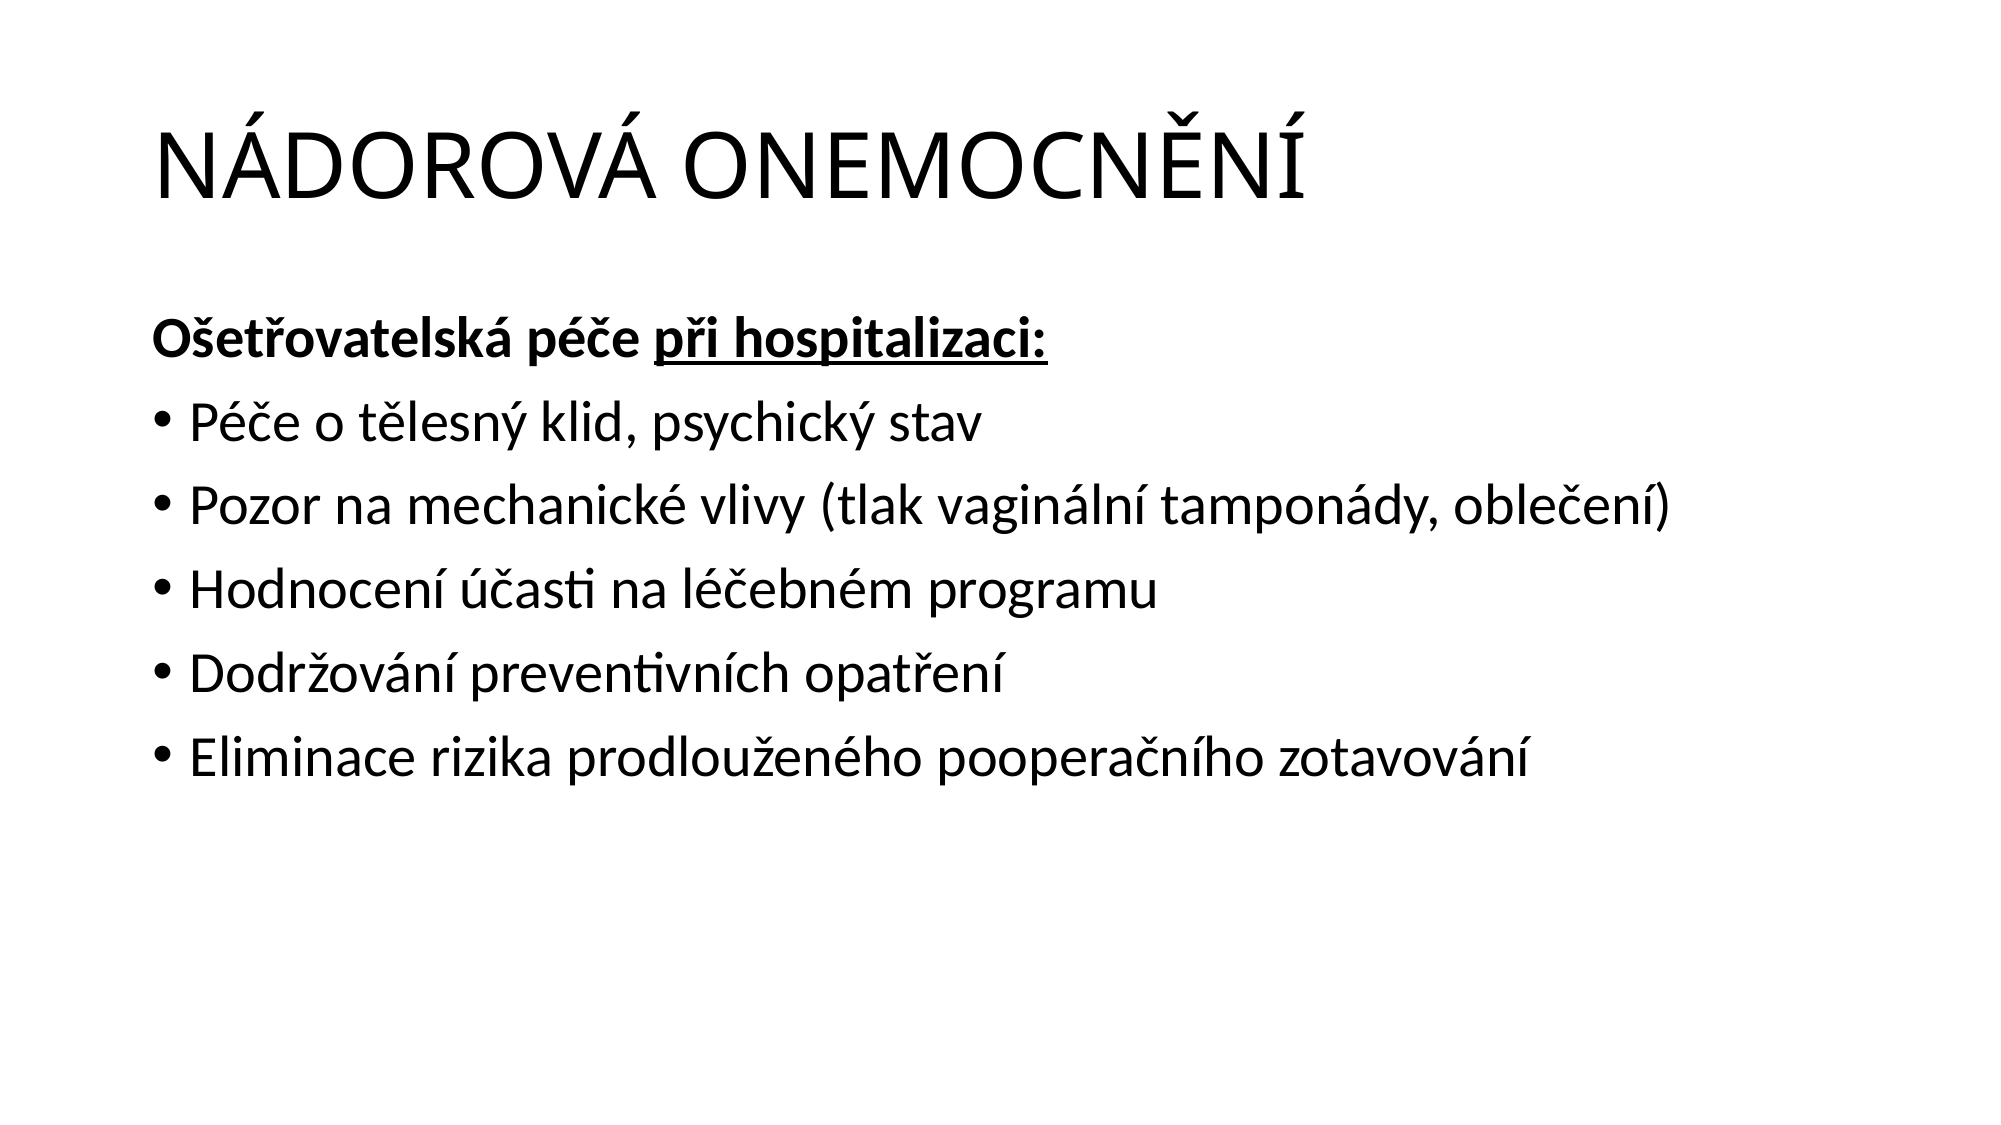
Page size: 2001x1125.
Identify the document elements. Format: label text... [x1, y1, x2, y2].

list Ošetřovatelská péče při hospitalizaci: Péče o tělesný klid, psychický stav Pozor na mechanické vlivy (tlak vaginální tamponády, oblečení) Hodnocení účasti na léčebném programu Dodržování preventivních opatření Eliminace rizika prodlouženého pooperačního zotavování [137, 299, 1863, 1014]
title NÁDOROVÁ ONEMOCNĚNÍ [137, 59, 1863, 278]
